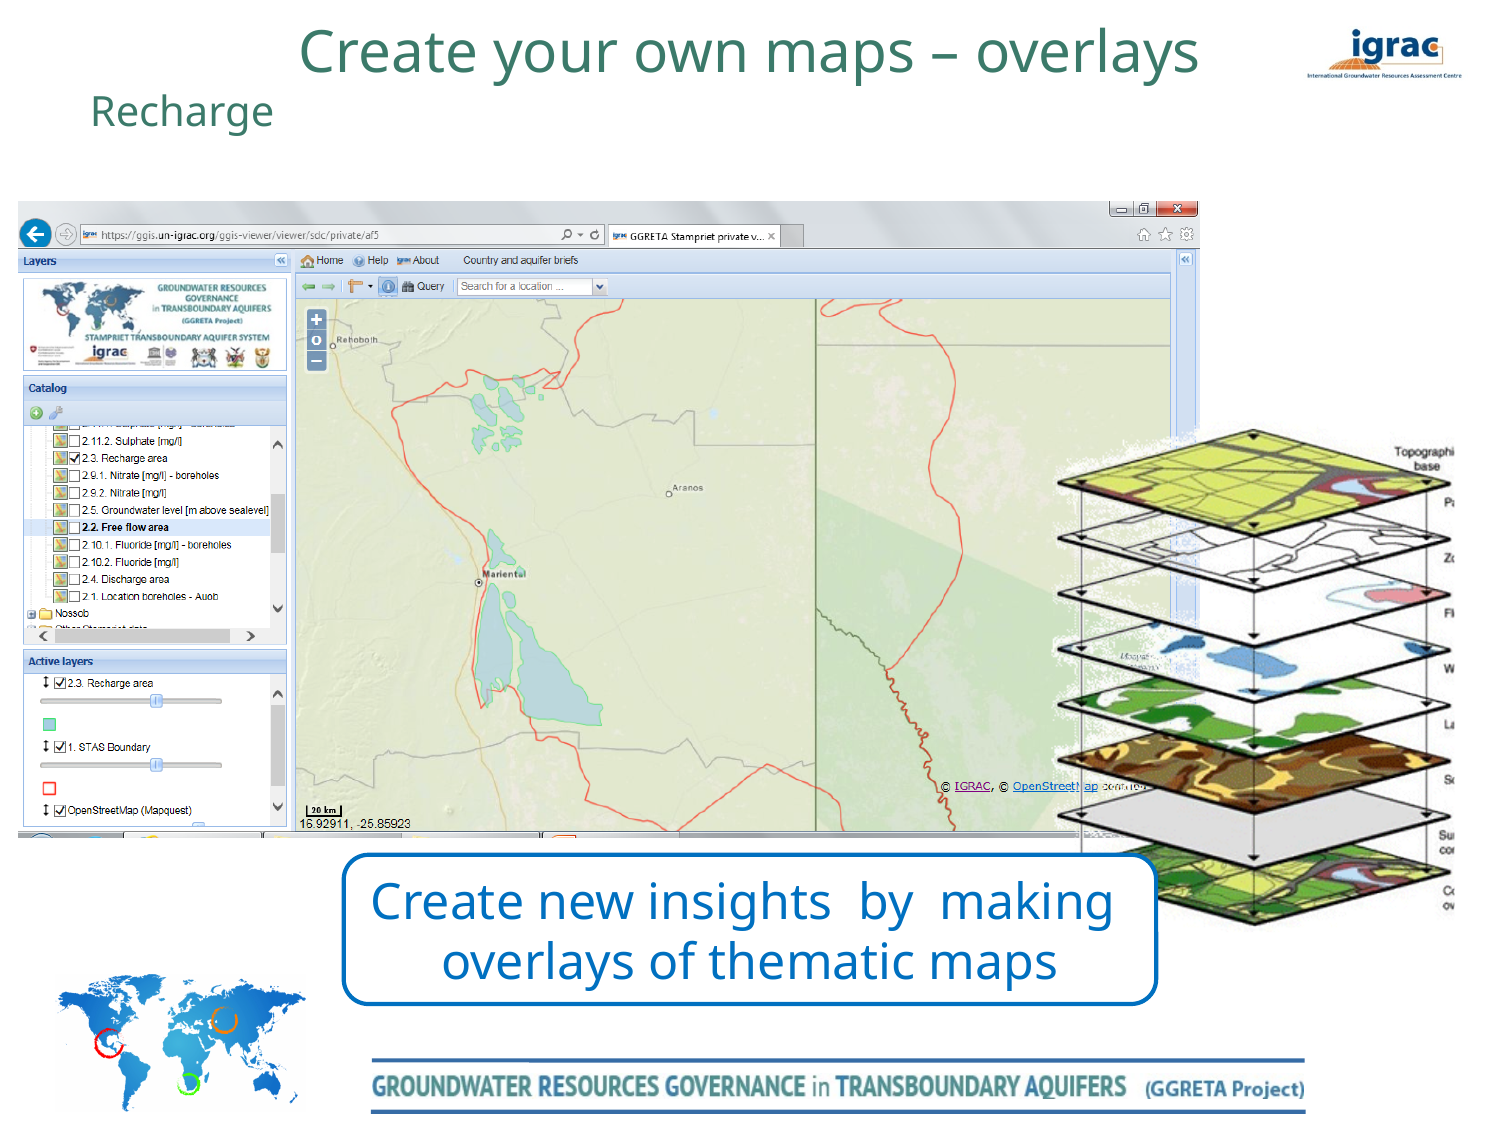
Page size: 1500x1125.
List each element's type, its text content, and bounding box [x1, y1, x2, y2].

picture [18, 200, 1455, 934]
picture [55, 974, 306, 1112]
picture [1425, 26, 1468, 82]
picture [372, 1073, 1304, 1099]
text_box Create new insights by making overlays of thematic maps [341, 852, 1159, 1007]
text_box Create your own maps – overlays Recharge [74, 7, 1425, 177]
